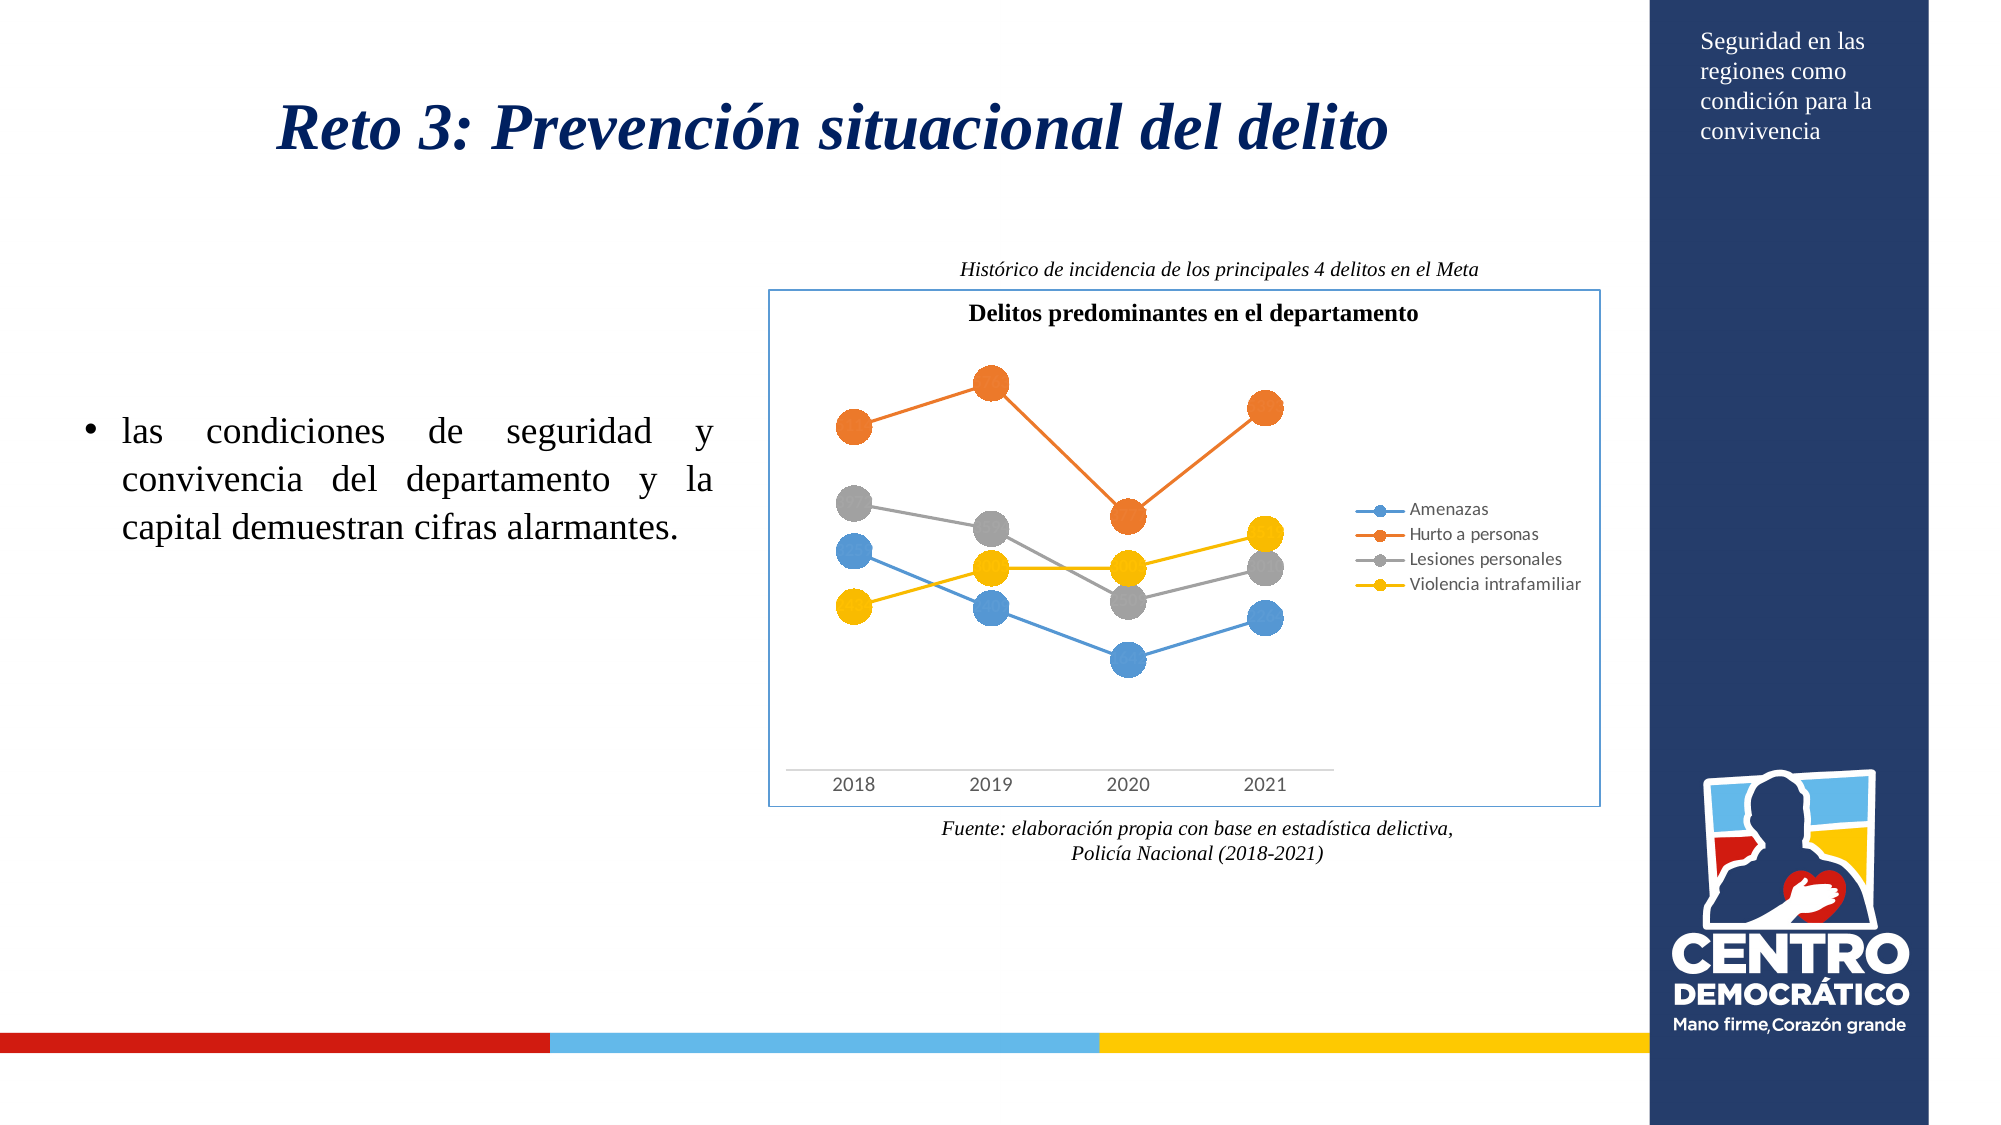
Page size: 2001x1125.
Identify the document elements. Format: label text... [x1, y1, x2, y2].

text_box Histórico de incidencia de los principales 4 delitos en el Meta [923, 248, 1516, 289]
picture [0, 0, 2001, 1125]
text_box Fuente: elaboración propia con base en estadística delictiva, Policía Nacional (2018-2021) [901, 808, 1494, 872]
title Reto 3: Prevención situacional del delito [0, 1, 1760, 183]
chart [768, 289, 1601, 808]
text_box Seguridad en las regiones como condición para la convivencia [1685, 17, 1934, 197]
list las condiciones de seguridad y convivencia del departamento y la capital demuestran cifras alarmantes. [69, 395, 730, 1124]
